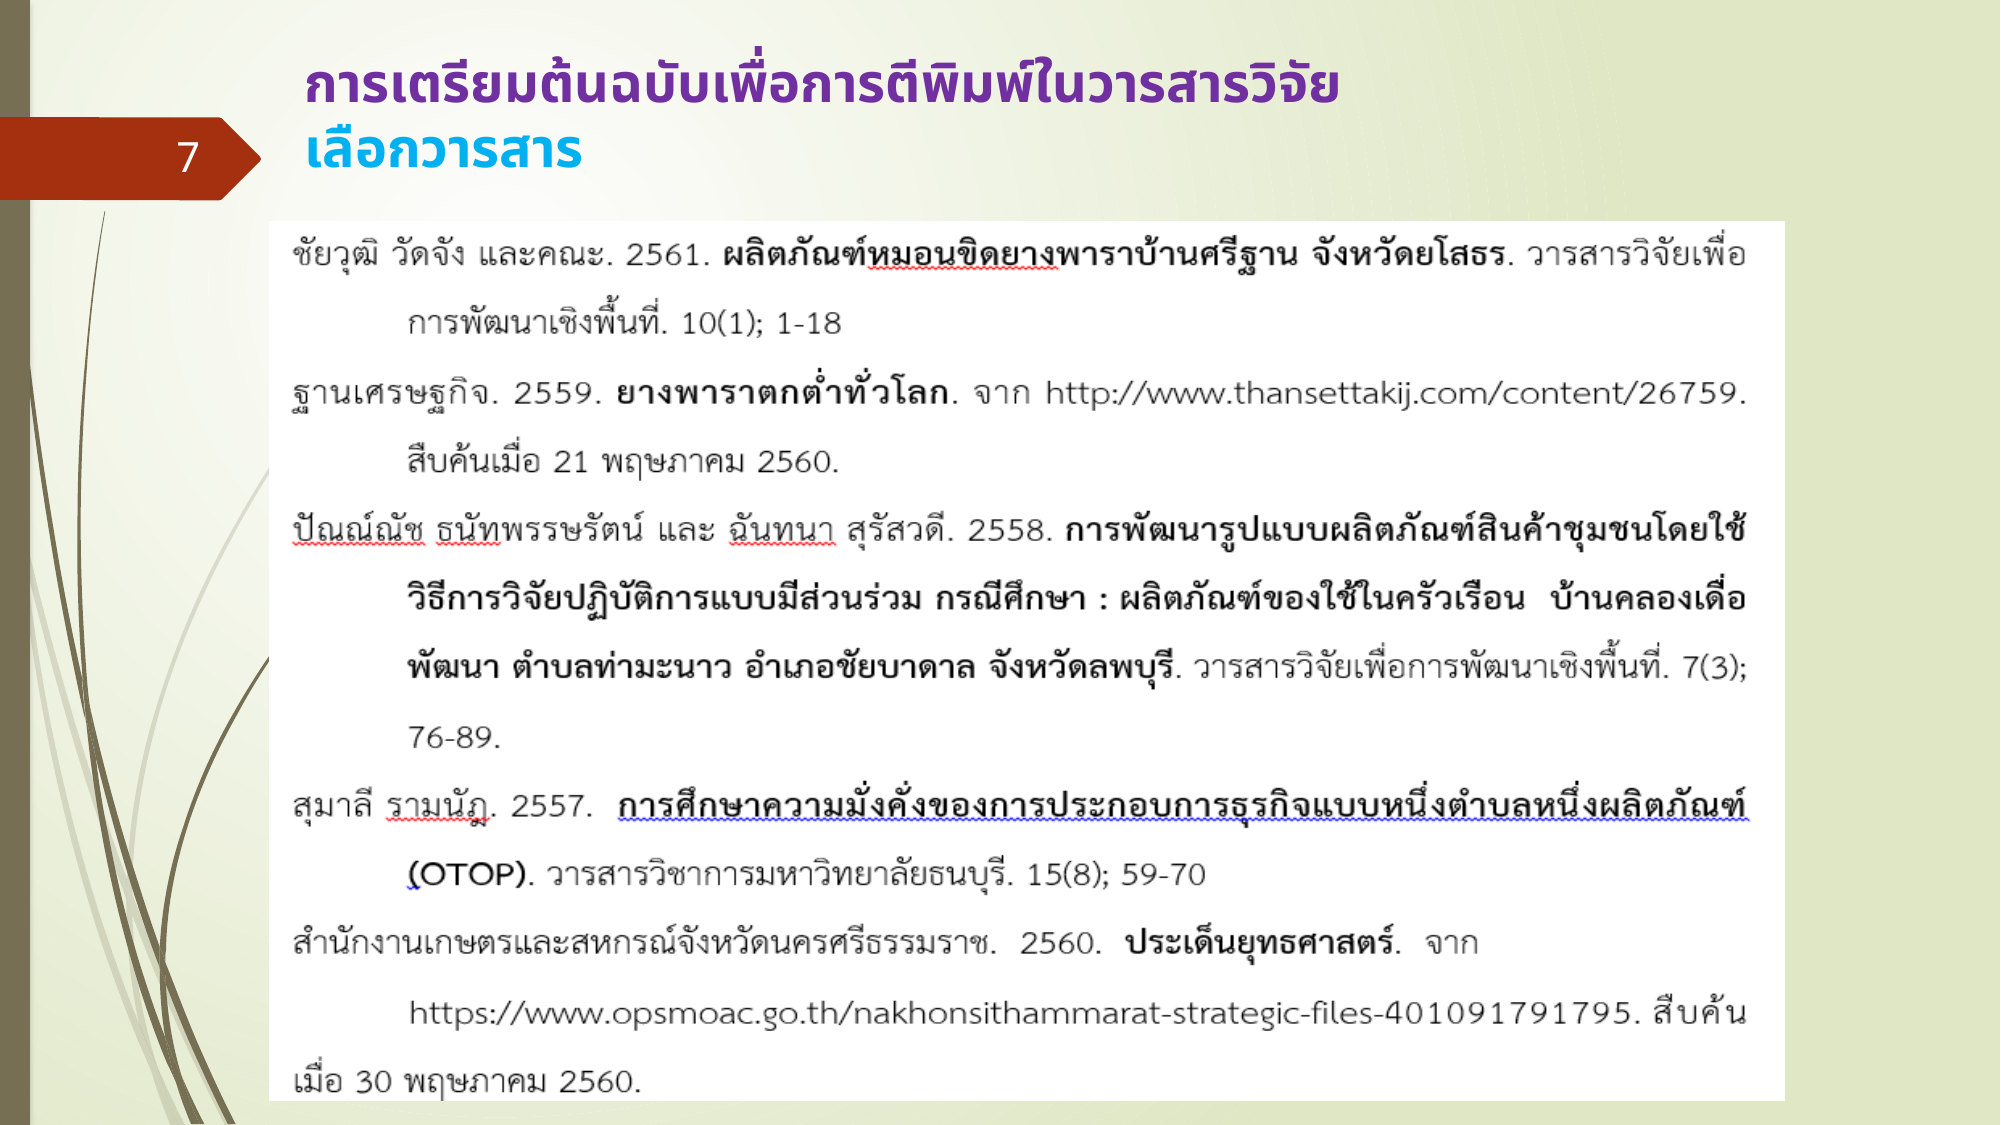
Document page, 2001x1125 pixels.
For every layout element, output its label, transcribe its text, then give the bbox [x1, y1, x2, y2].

picture [269, 221, 1785, 1101]
title การเตรียมต้นฉบับเพื่อการตีพิมพ์ในวารสารวิจัย เลือกวารสาร [289, 40, 1752, 221]
slide_number 7 [87, 129, 216, 190]
